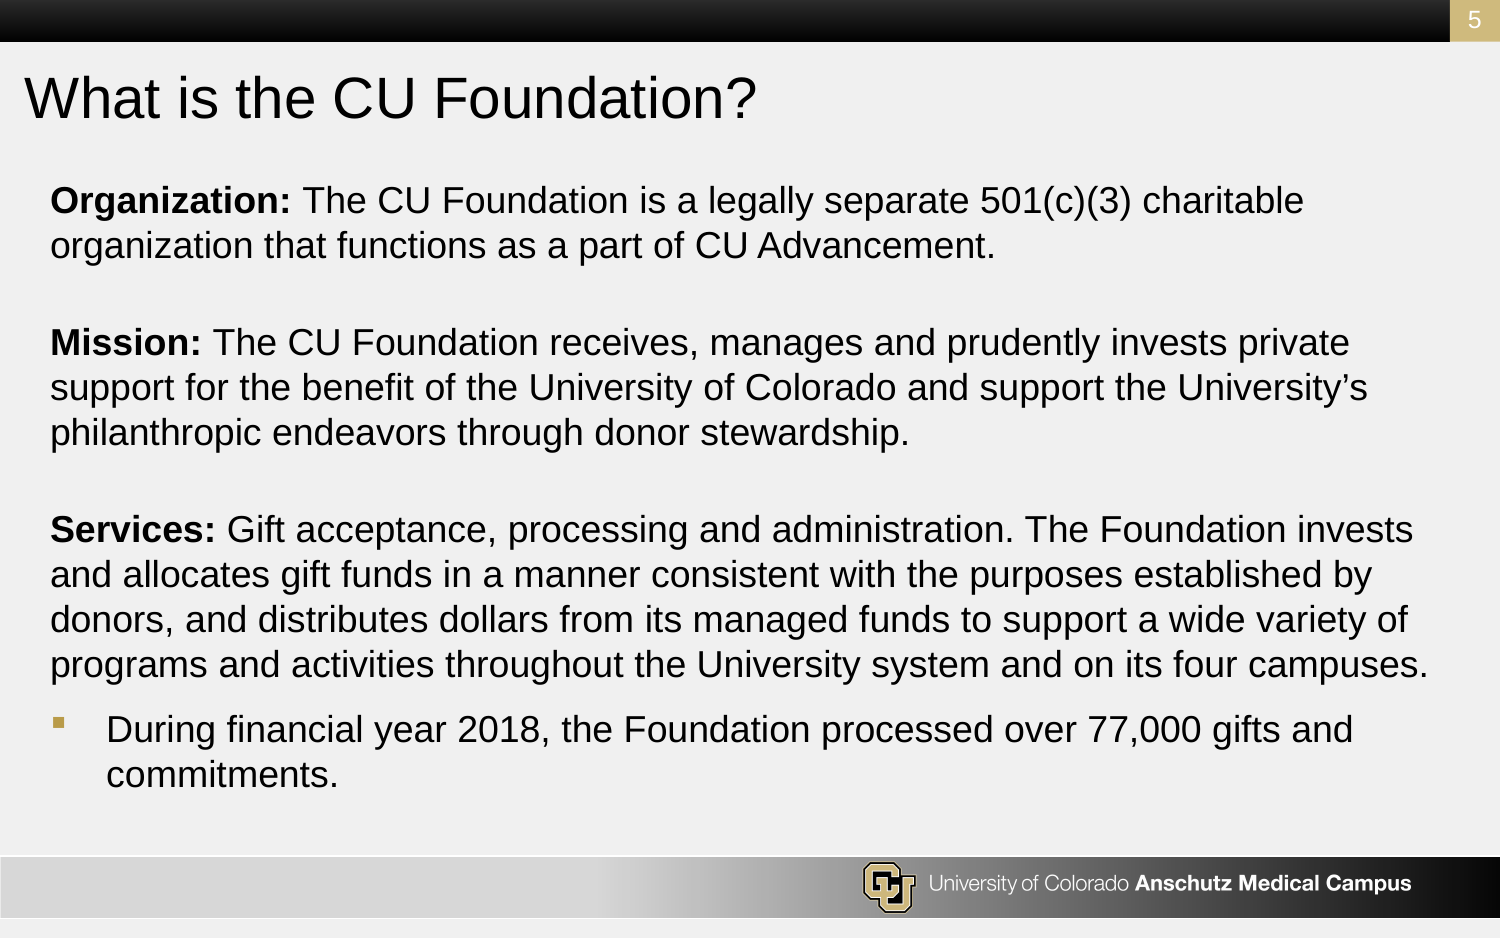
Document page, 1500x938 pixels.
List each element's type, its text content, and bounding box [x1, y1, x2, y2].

list Organization: The CU Foundation is a legally separate 501(c)(3) charitable organization that functions as a part of CU Advancement. Mission: The CU Foundation receives, manages and prudently invests private support for the benefit of the University of Colorado and support the University’s philanthropic endeavors through donor stewardship. Services: Gift acceptance, processing and administration. The Foundation invests and allocates gift funds in a manner consistent with the purposes established by donors, and distributes dollars from its managed funds to support a wide variety of programs and activities throughout the University system and on its four campuses. During financial year 2018, the Foundation processed over 77,000 gifts and commitments. [50, 168, 1450, 832]
slide_number 5 [1449, 0, 1500, 44]
picture [862, 861, 1411, 914]
title What is the CU Foundation? [24, 53, 1500, 147]
